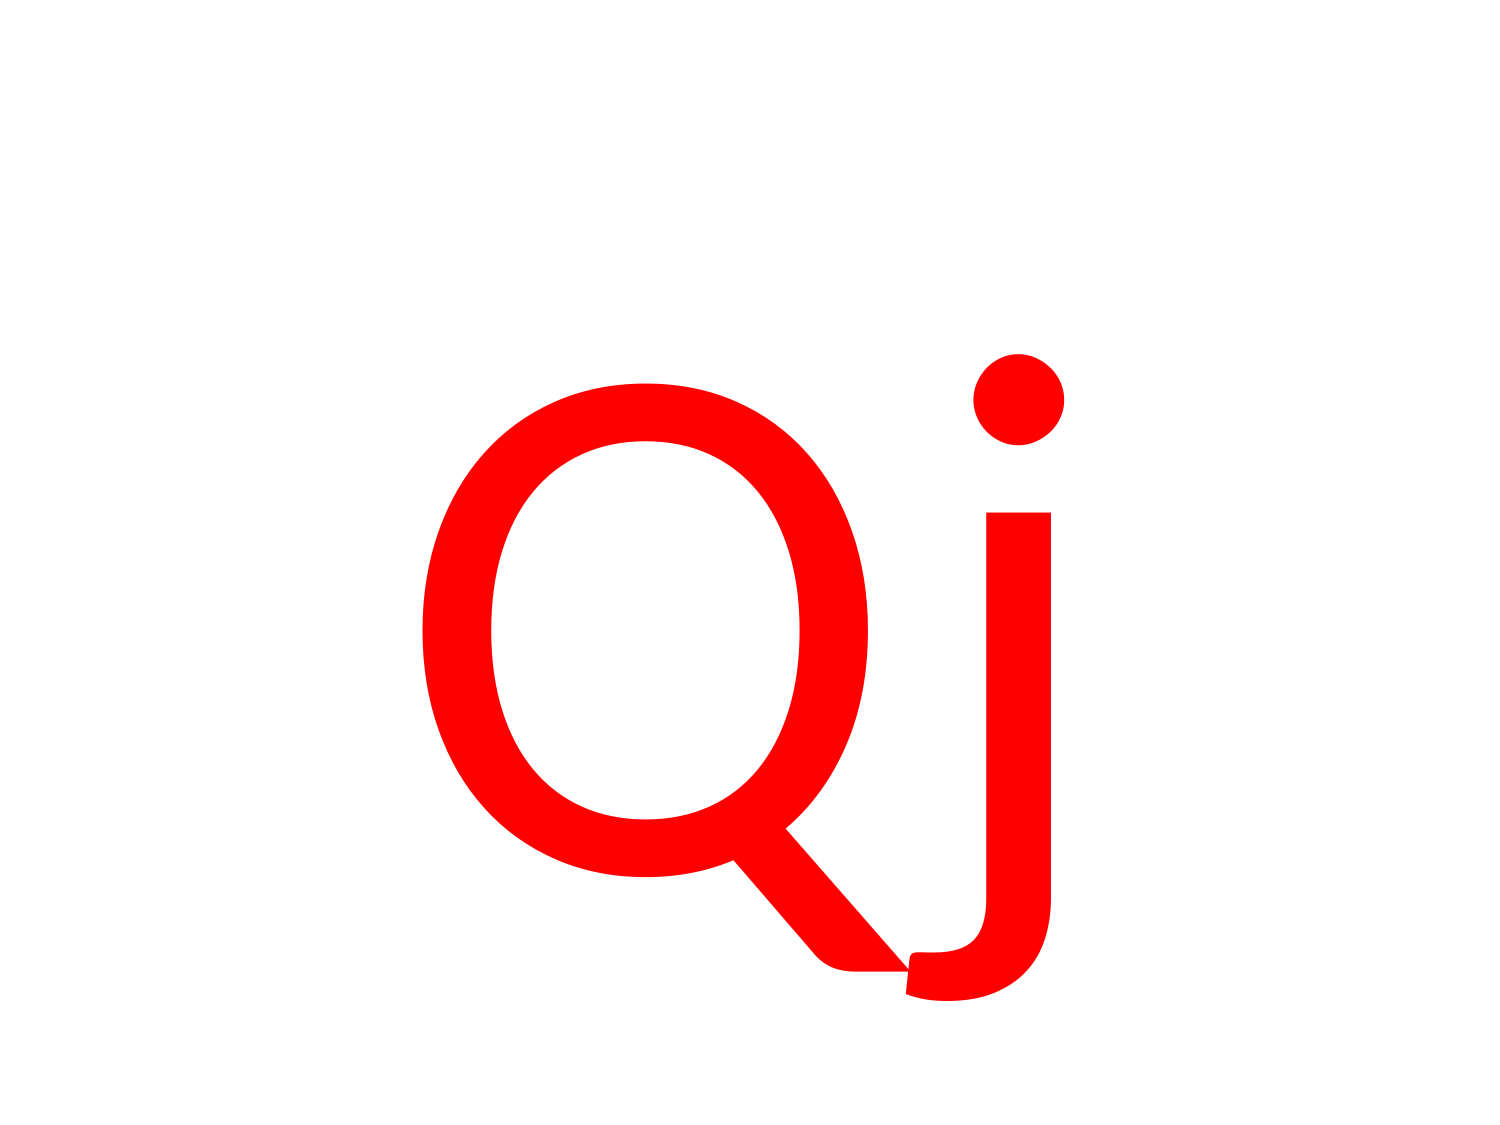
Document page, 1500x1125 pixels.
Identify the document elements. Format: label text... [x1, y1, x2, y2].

list Qj [75, 112, 1425, 1038]
